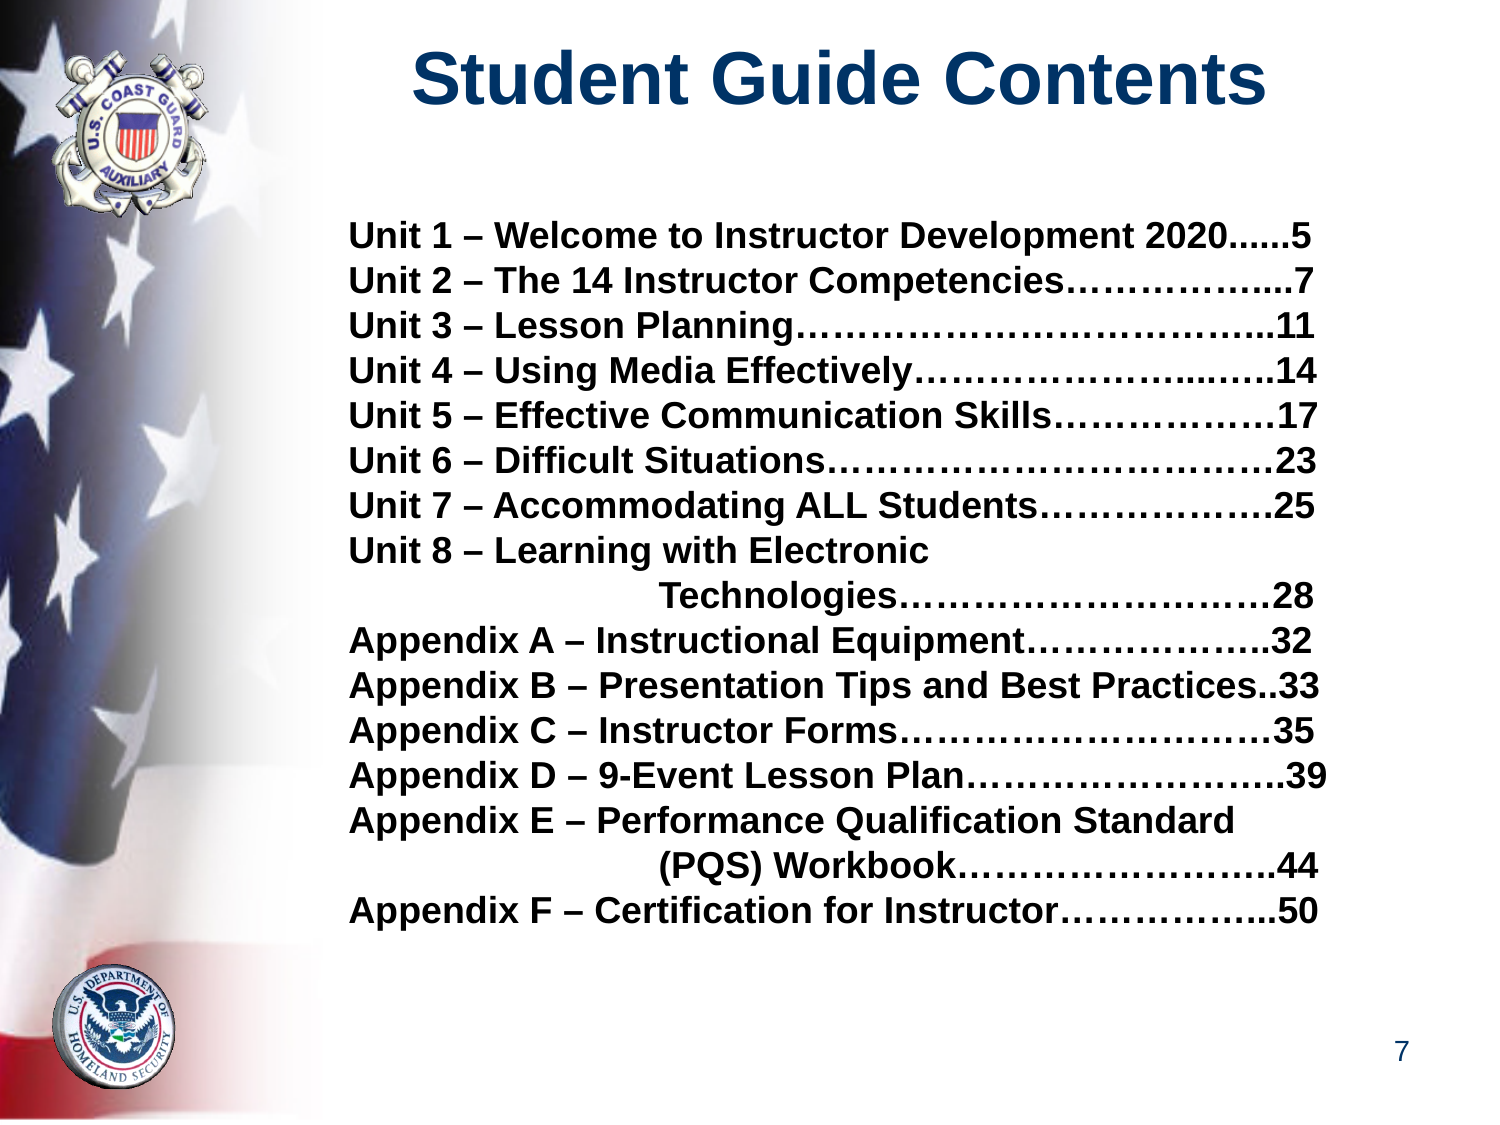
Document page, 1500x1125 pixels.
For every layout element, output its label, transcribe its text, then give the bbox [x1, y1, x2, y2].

picture [0, 0, 1500, 1125]
subtitle [240, 149, 1440, 1050]
text_box Unit 1 – Welcome to Instructor Development 2020......5 Unit 2 – The 14 Instructor Competencies……………....7 Unit 3 – Lesson Planning………………………………...11 Unit 4 – Using Media Effectively…………………....…..14 Unit 5 – Effective Communication Skills………………17 Unit 6 – Difficult Situations………………………………23 Unit 7 – Accommodating ALL Students……………….25 Unit 8 – Learning with Electronic Technologies…………………………28 Appendix A – Instructional Equipment………………..32 Appendix B – Presentation Tips and Best Practices..33 Appendix C – Instructor Forms…………………………35 Appendix D – 9-Event Lesson Plan……………………..39 Appendix E – Performance Qualification Standard (PQS) Workbook……………………..44 Appendix F – Certification for Instructor……………...50 [333, 203, 1347, 1043]
title Student Guide Contents [240, 0, 1440, 149]
slide_number 7 [1074, 1024, 1425, 1103]
